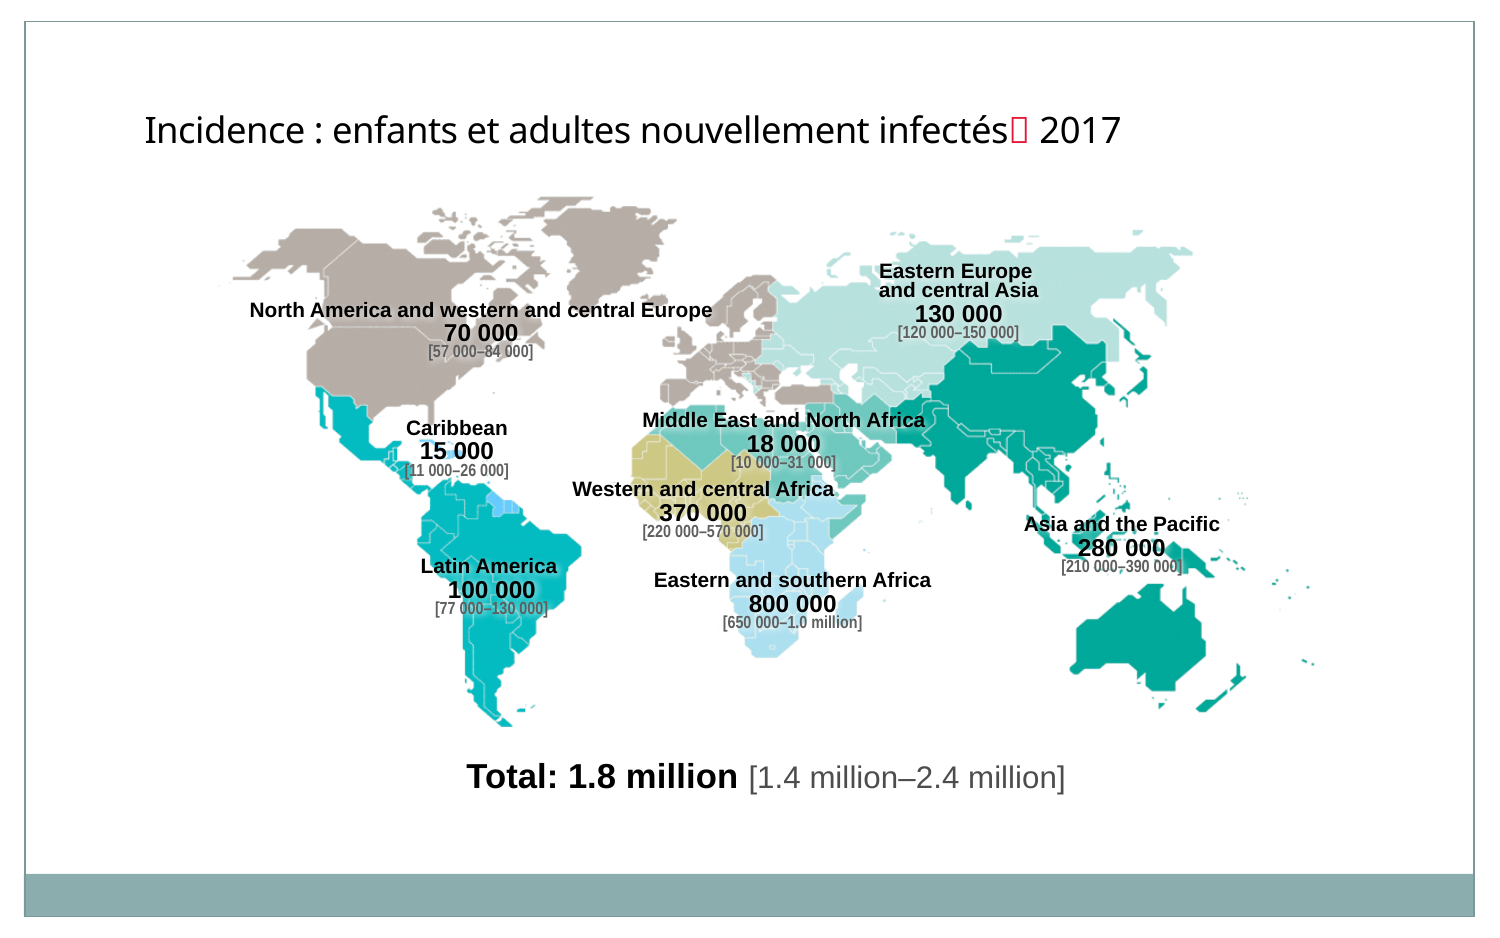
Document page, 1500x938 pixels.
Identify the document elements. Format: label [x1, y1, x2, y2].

text_box [129, 99, 1441, 803]
